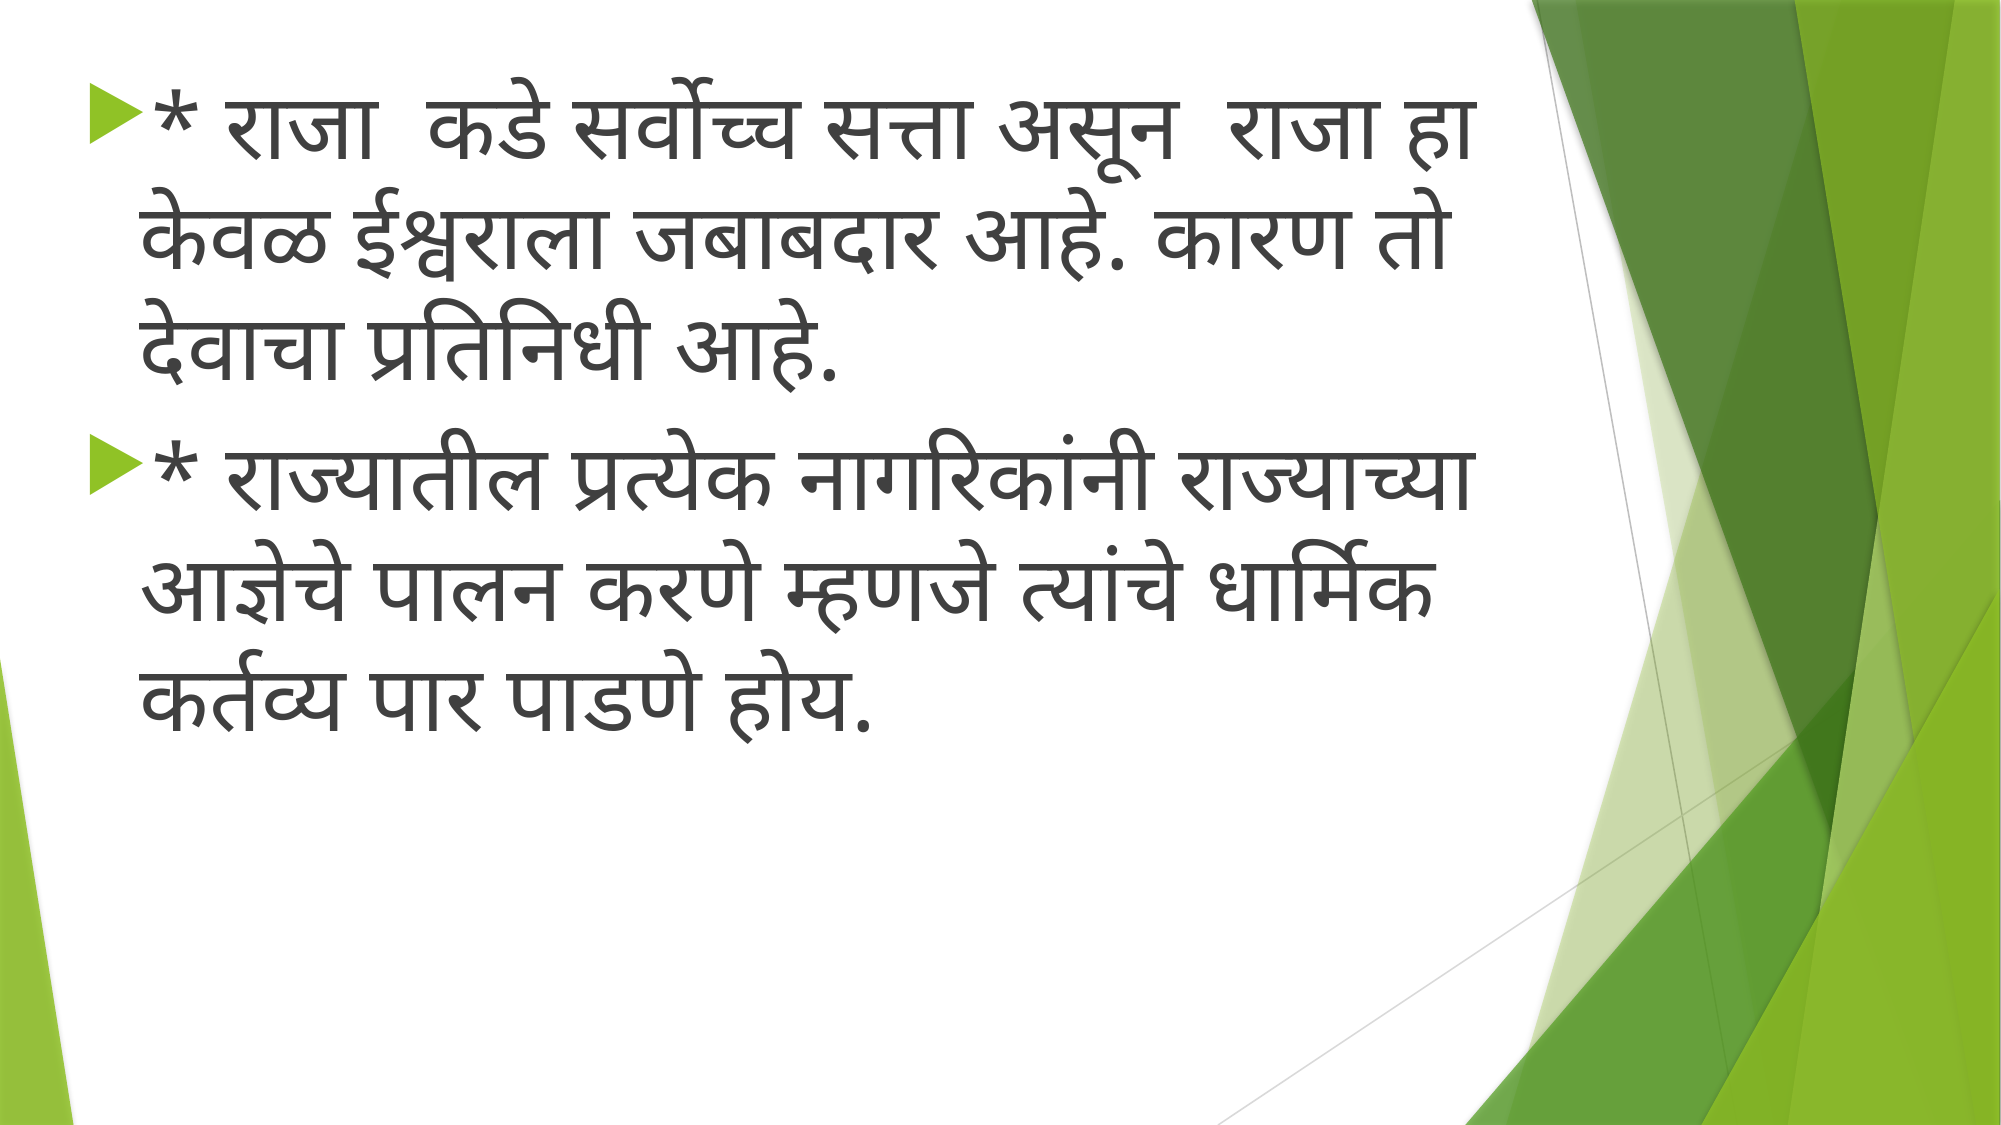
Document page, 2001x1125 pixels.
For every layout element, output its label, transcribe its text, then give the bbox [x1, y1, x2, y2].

list * राजा कडे सर्वोच्च सत्ता असून राजा हा केवळ ईश्वराला जबाबदार आहे. कारण तो देवाचा प्रतिनिधी आहे. * राज्यातील प्रत्येक नागरिकांनी राज्याच्या आज्ञेचे पालन करणे म्हणजे त्यांचे धार्मिक कर्तव्य पार पाडणे होय. [68, 60, 1516, 1059]
